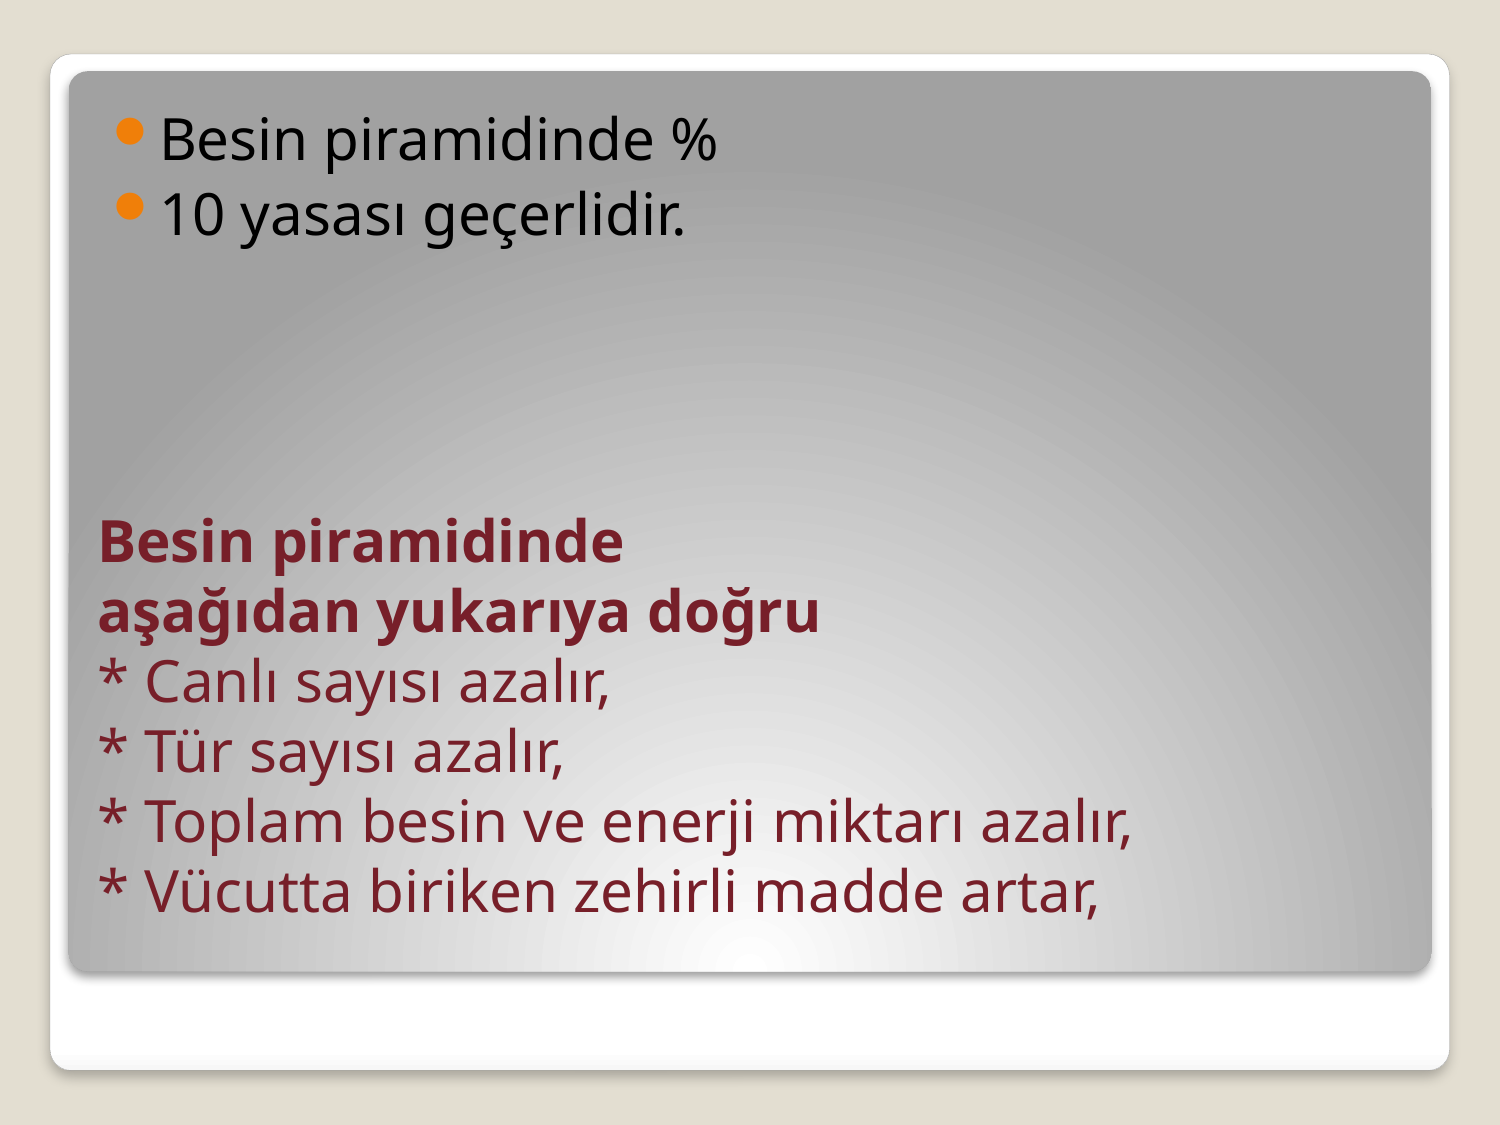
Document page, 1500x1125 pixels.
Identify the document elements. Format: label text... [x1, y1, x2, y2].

title Besin piramidinde aşağıdan yukarıya doğru * Canlı sayısı azalır, * Tür sayısı azalır, * Toplam besin ve enerji miktarı azalır, * Vücutta biriken zehirli madde artar, [82, 480, 1425, 932]
list Besin piramidinde % 10 yasası geçerlidir. [82, 86, 1425, 399]
